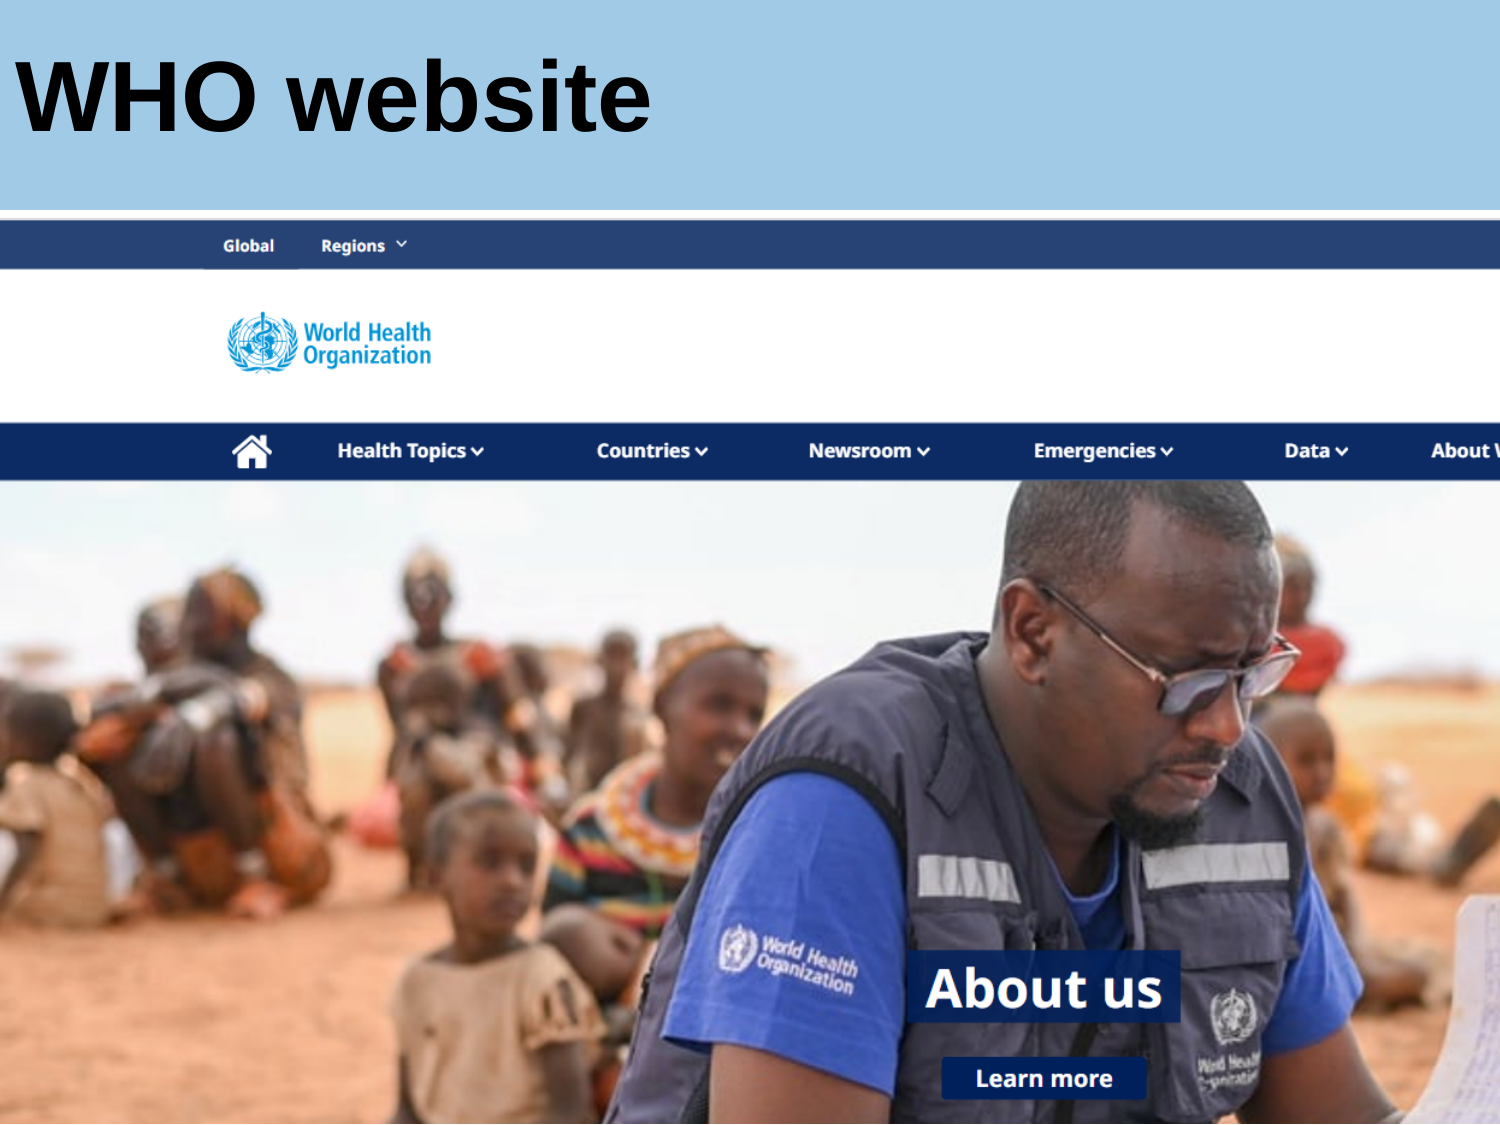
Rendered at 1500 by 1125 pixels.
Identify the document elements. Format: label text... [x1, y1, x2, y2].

picture [0, 210, 1500, 1124]
title WHO website [0, 0, 1500, 210]
